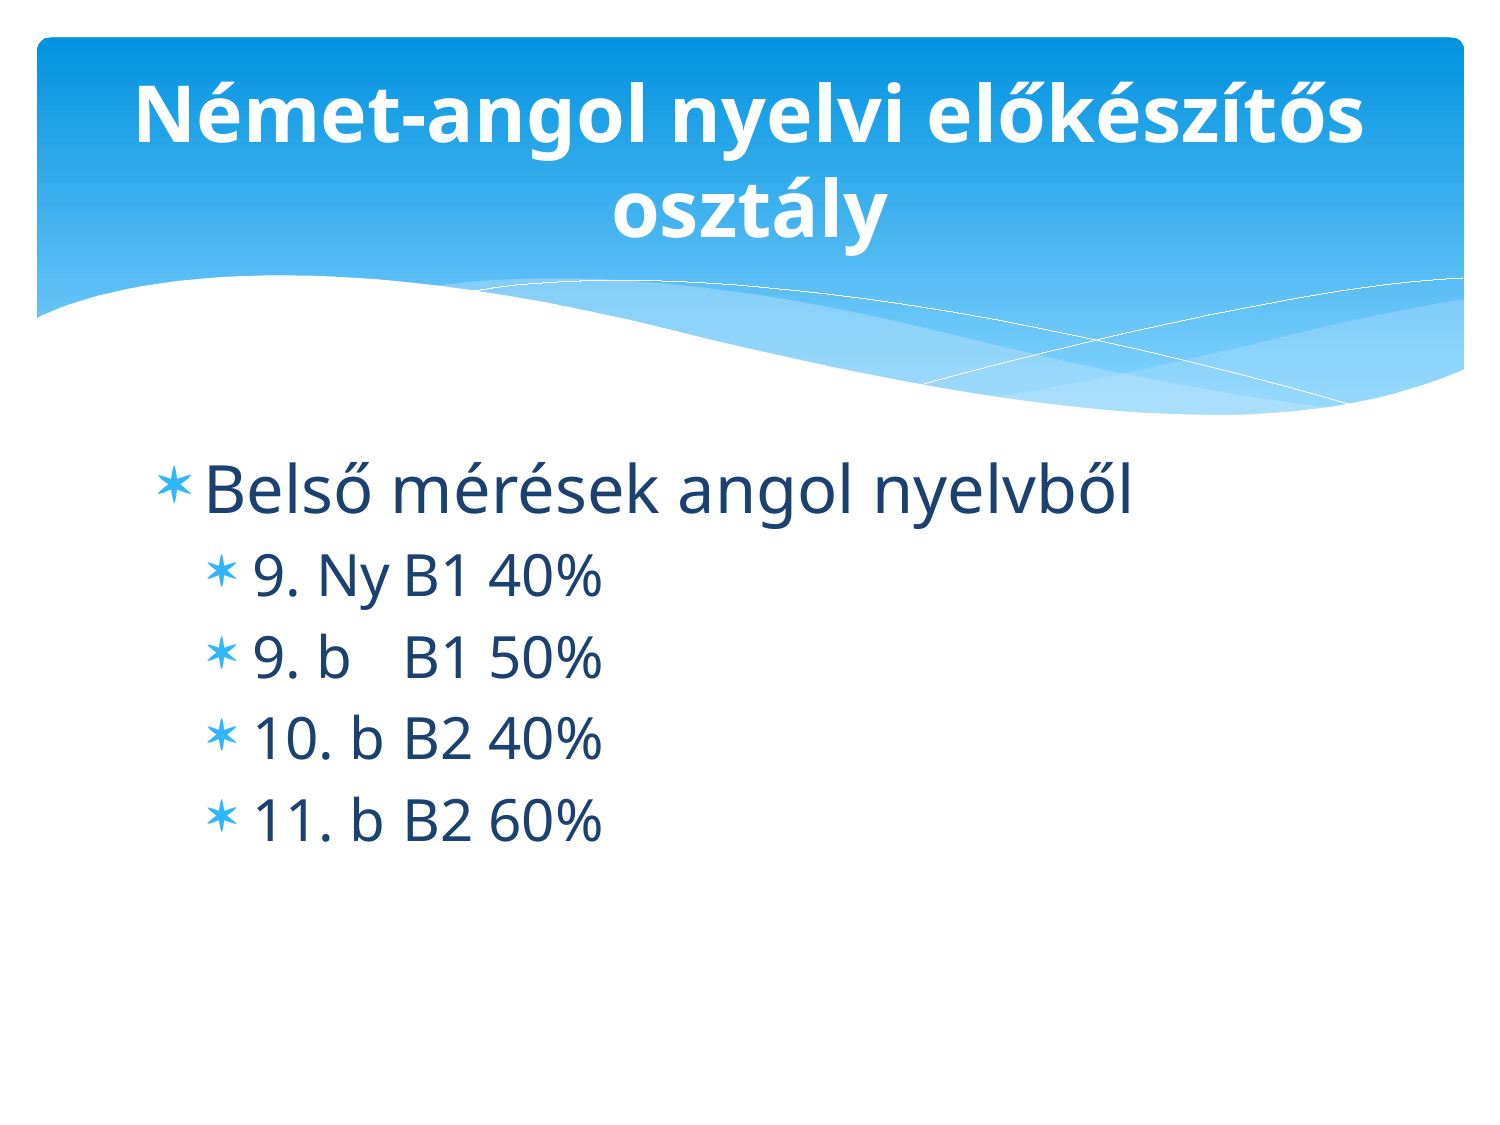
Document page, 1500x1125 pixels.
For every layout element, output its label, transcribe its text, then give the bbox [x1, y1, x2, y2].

list Belső mérések angol nyelvből 9. Ny B1 40% 9. b B1 50% 10. b B2 40% 11. b B2 60% [143, 438, 1359, 1005]
title Német-angol nyelvi előkészítős osztály [75, 55, 1425, 261]
